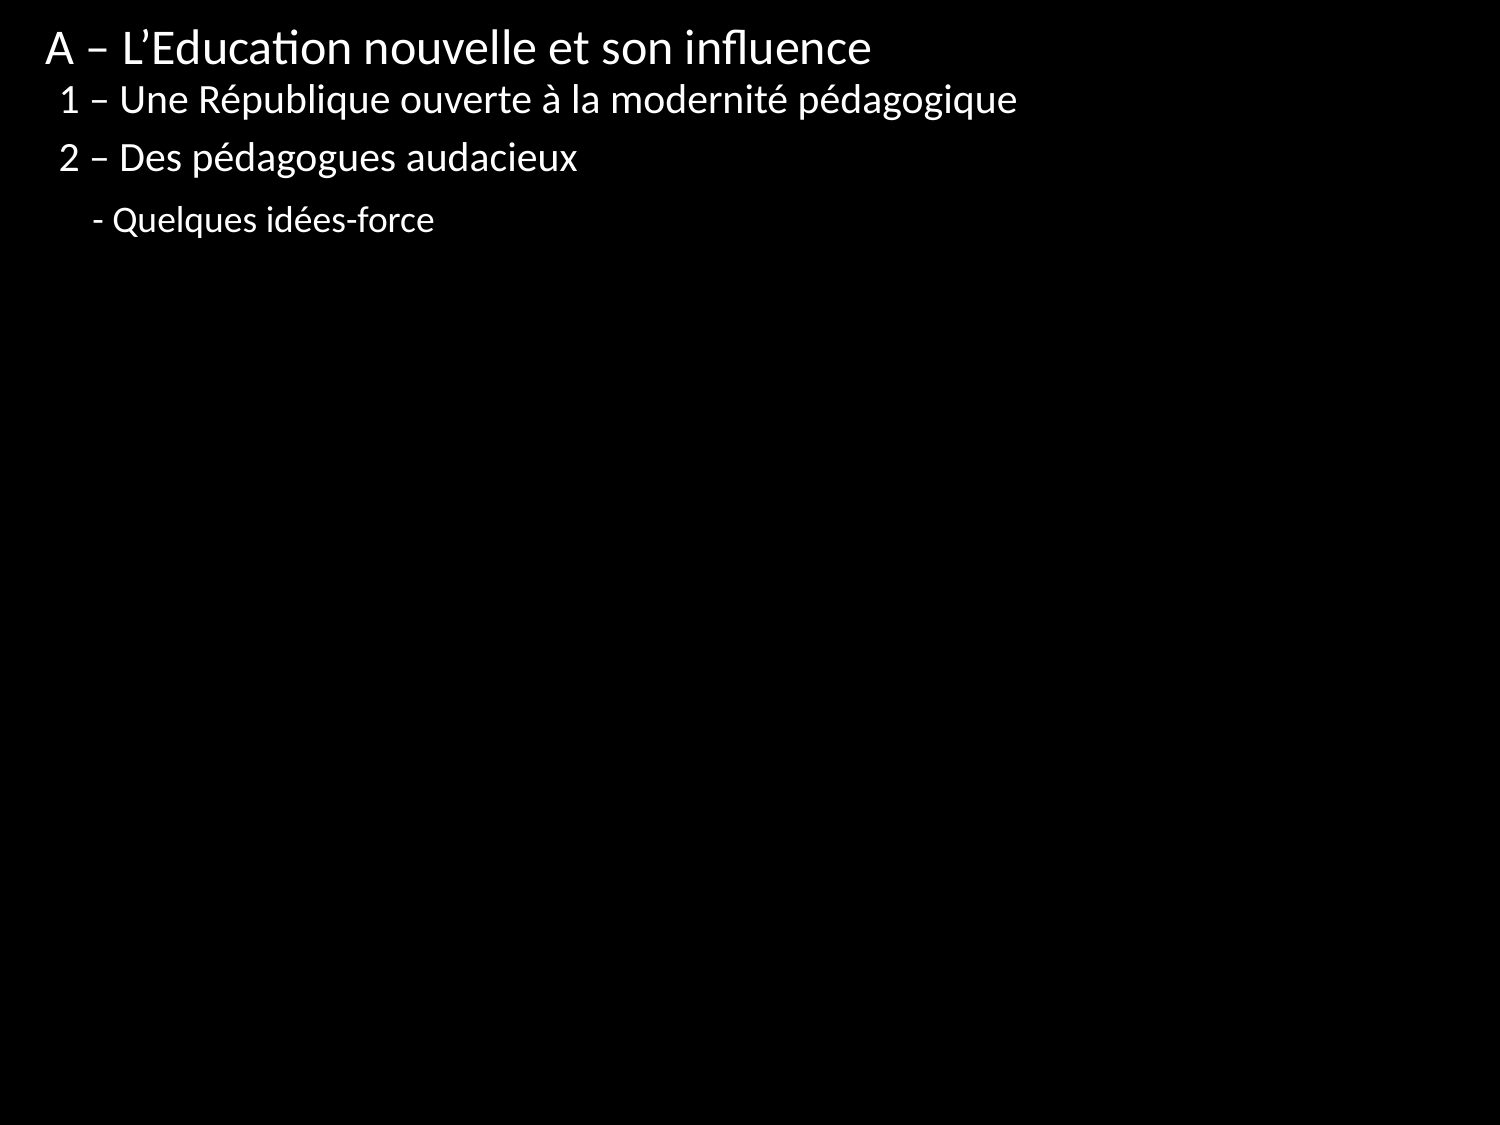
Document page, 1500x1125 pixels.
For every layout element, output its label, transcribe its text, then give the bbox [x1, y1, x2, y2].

text_box A – L’Education nouvelle et son influence [30, 7, 1236, 83]
text_box 2 – Des pédagogues audacieux [43, 121, 1249, 187]
text_box 1 – Une République ouverte à la modernité pédagogique [43, 64, 1249, 121]
text_box - Quelques idées-force [77, 187, 1282, 248]
